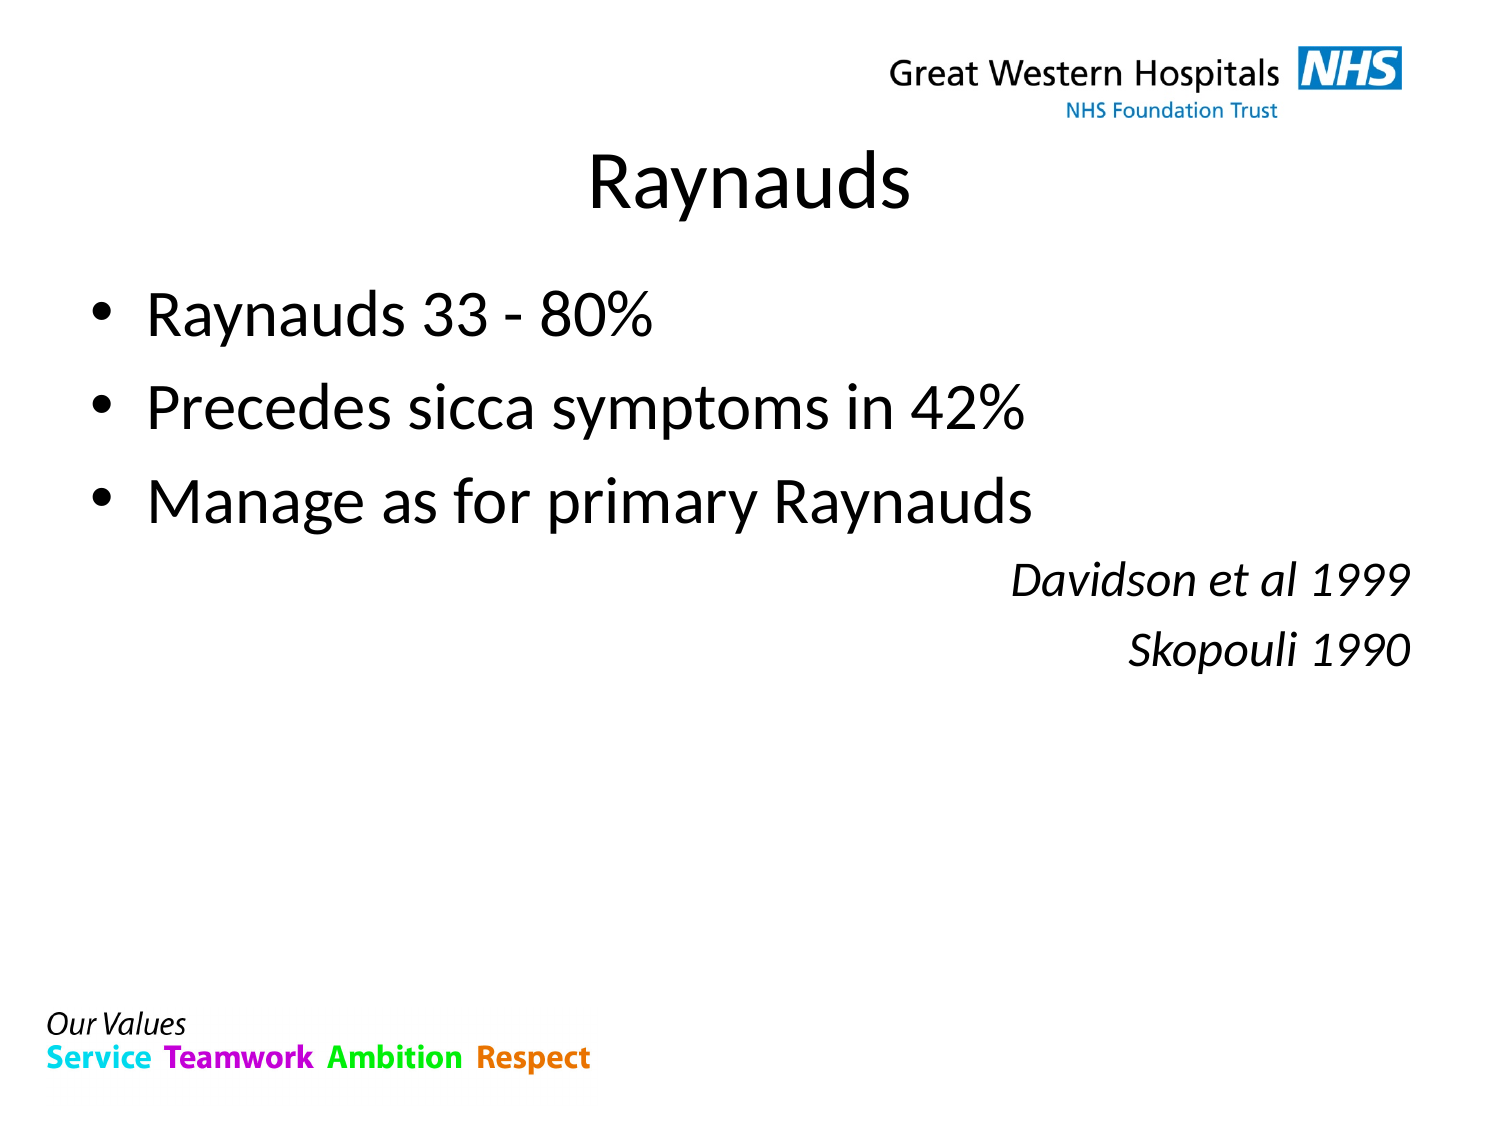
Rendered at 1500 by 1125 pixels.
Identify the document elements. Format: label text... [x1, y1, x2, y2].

title Raynauds [75, 117, 1425, 233]
picture [890, 46, 1402, 117]
picture [46, 1007, 598, 1106]
list Raynauds 33 - 80% Precedes sicca symptoms in 42% Manage as for primary Raynauds Davidson et al 1999 Skopouli 1990 [75, 262, 1425, 1005]
